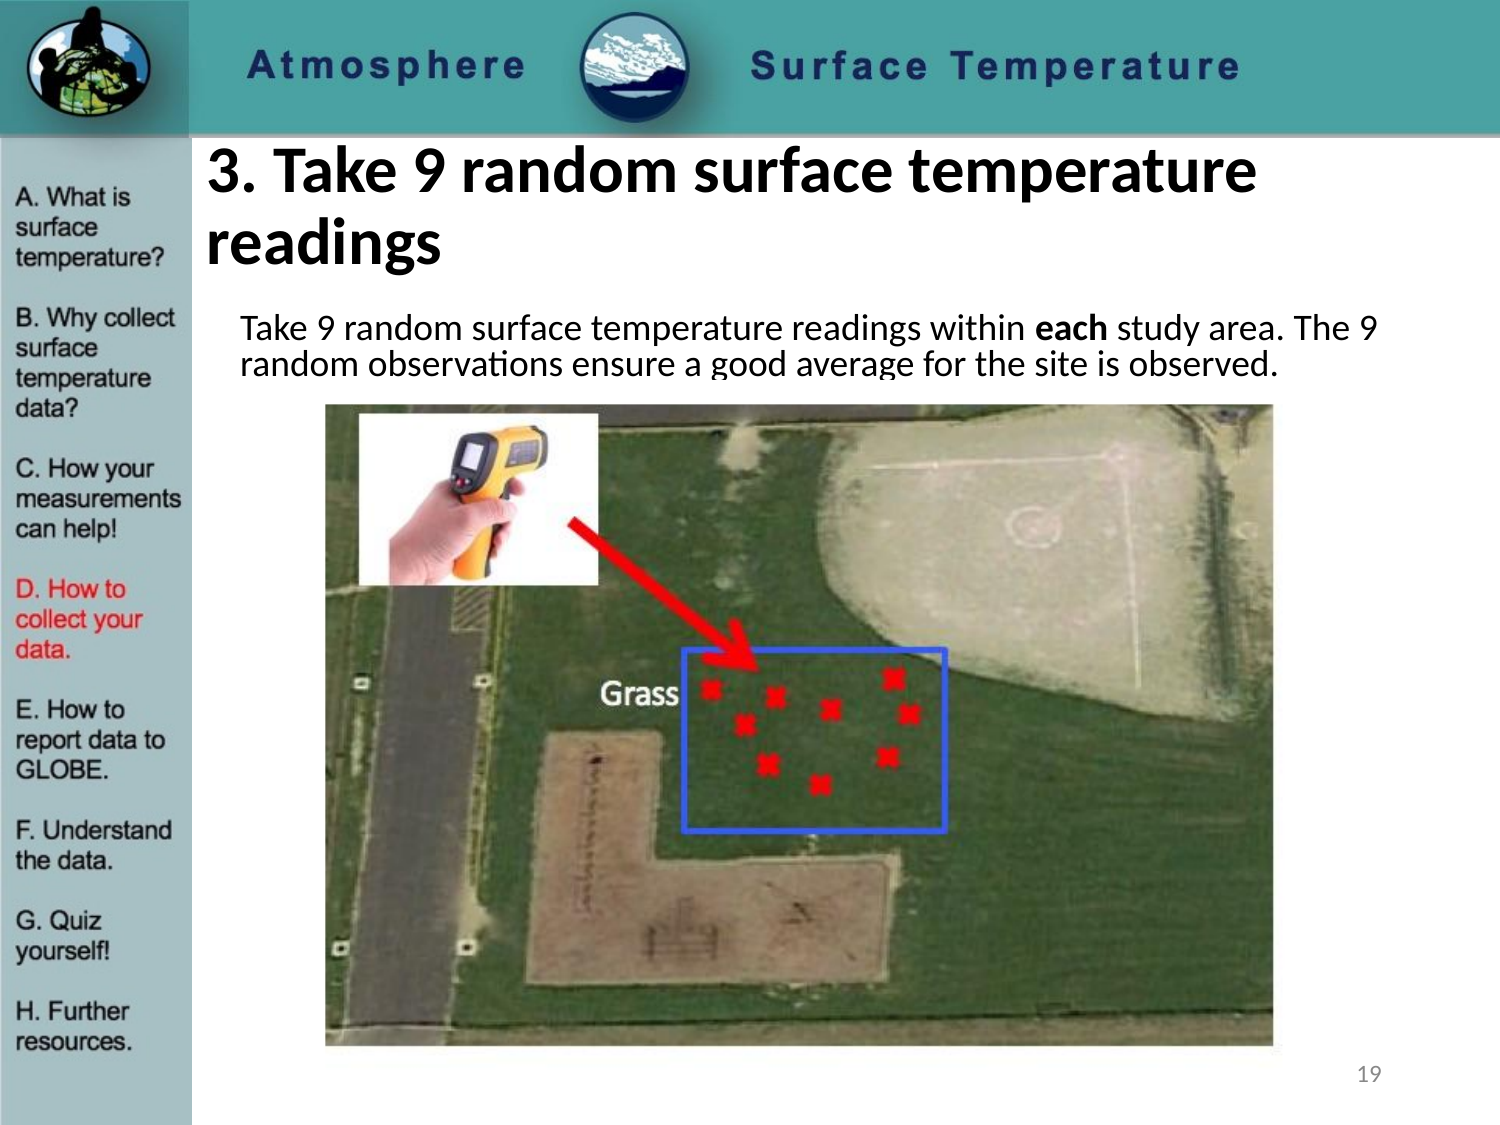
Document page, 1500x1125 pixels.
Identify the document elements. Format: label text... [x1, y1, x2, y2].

title 3. Take 9 random surface temperature readings [197, 148, 1486, 289]
list Take 9 random surface temperature readings within each study area. The 9 random observations ensure a good average for the site is observed. [225, 259, 1452, 1068]
picture [300, 380, 1344, 1077]
picture [0, 0, 1500, 1125]
slide_number 19 [1059, 1068, 1397, 1103]
